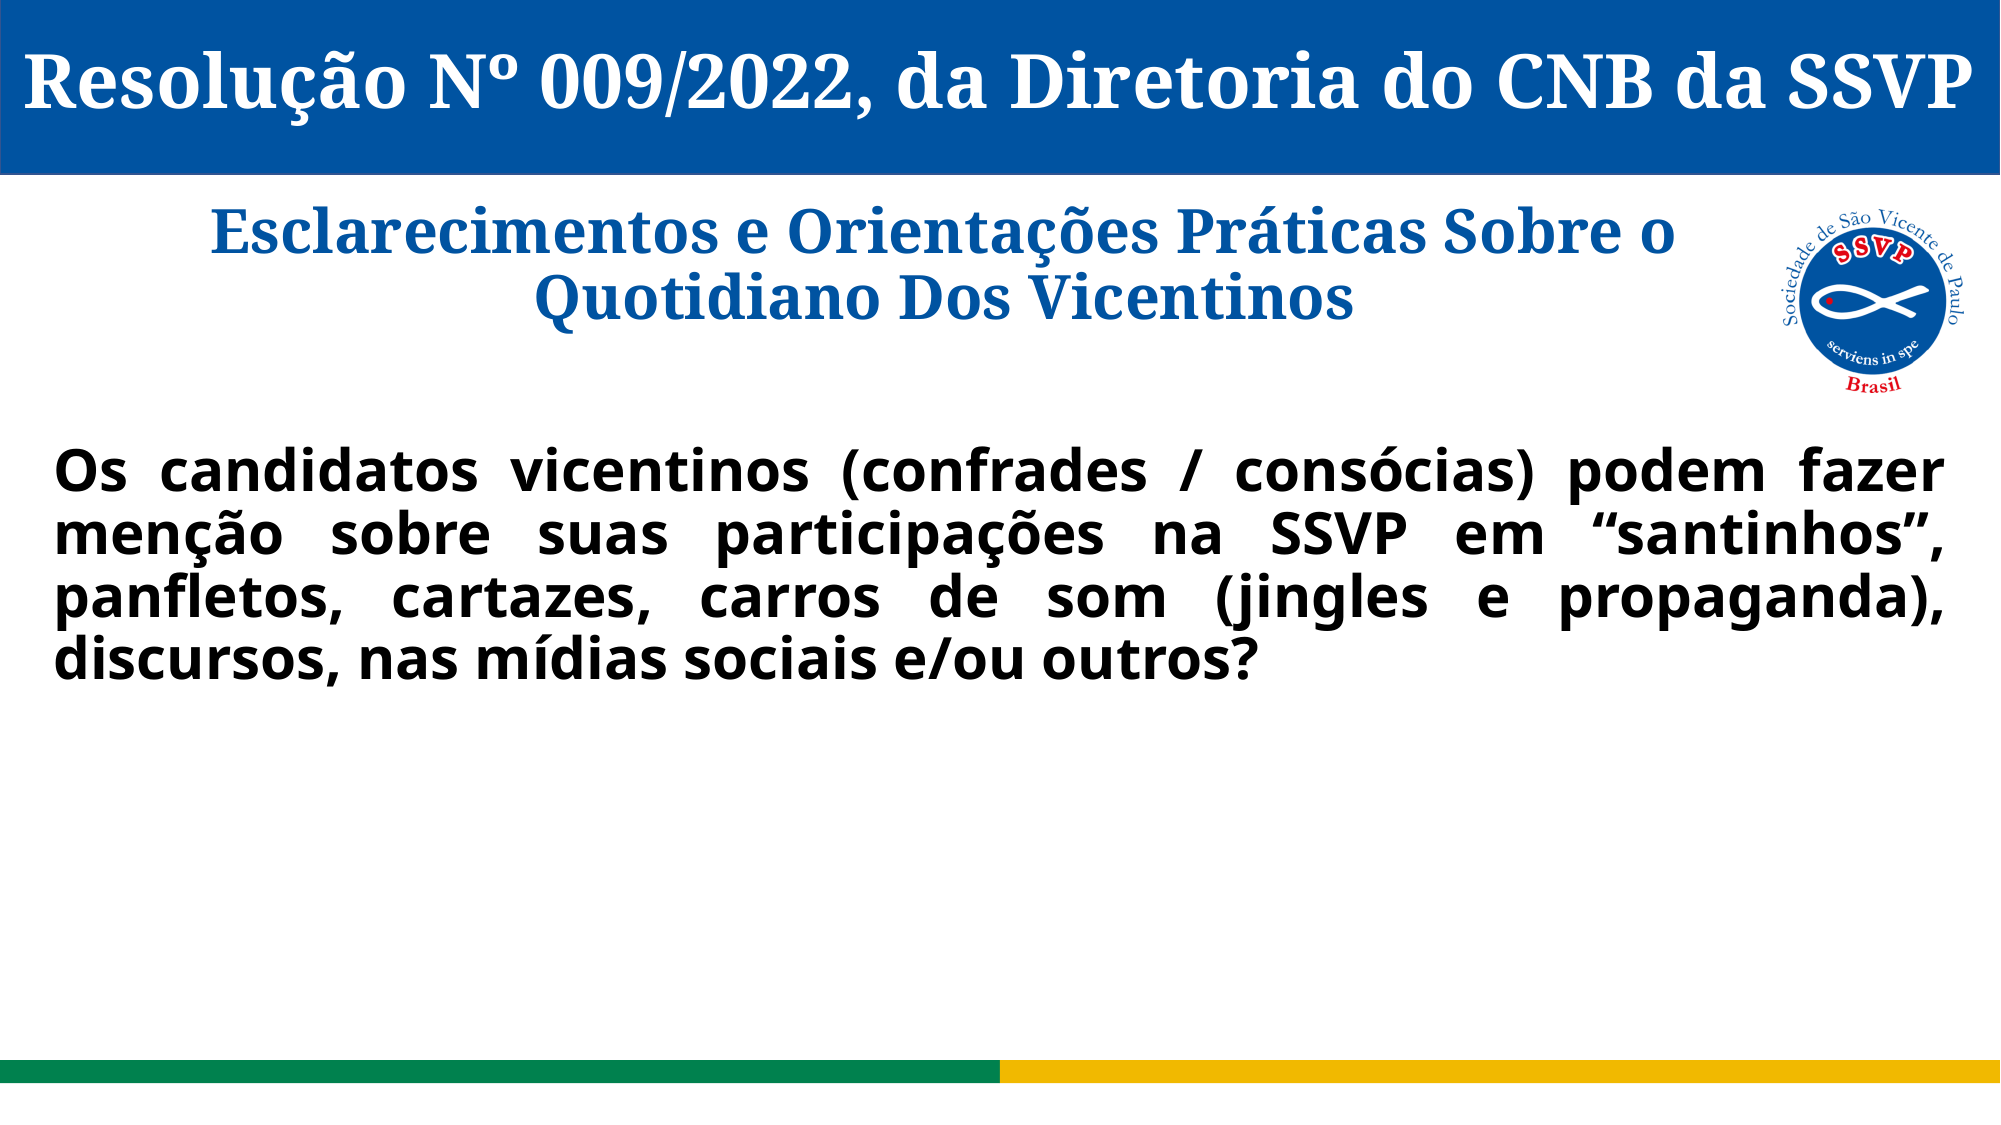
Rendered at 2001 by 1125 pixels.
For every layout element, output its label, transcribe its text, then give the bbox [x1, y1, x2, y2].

picture [1781, 209, 1964, 393]
text_box Esclarecimentos e Orientações Práticas Sobre o Quotidiano Dos Vicentinos [117, 192, 1772, 341]
text_box Resolução Nº 009/2022, da Diretoria do CNB da SSVP [0, 0, 2000, 175]
list Os candidatos vicentinos (confrades / consócias) podem fazer menção sobre suas participações na SSVP em “santinhos”, panfletos, cartazes, carros de som (jingles e propaganda), discursos, nas mídias sociais e/ou outros? [38, 363, 1962, 947]
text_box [0, 1050, 2000, 1092]
